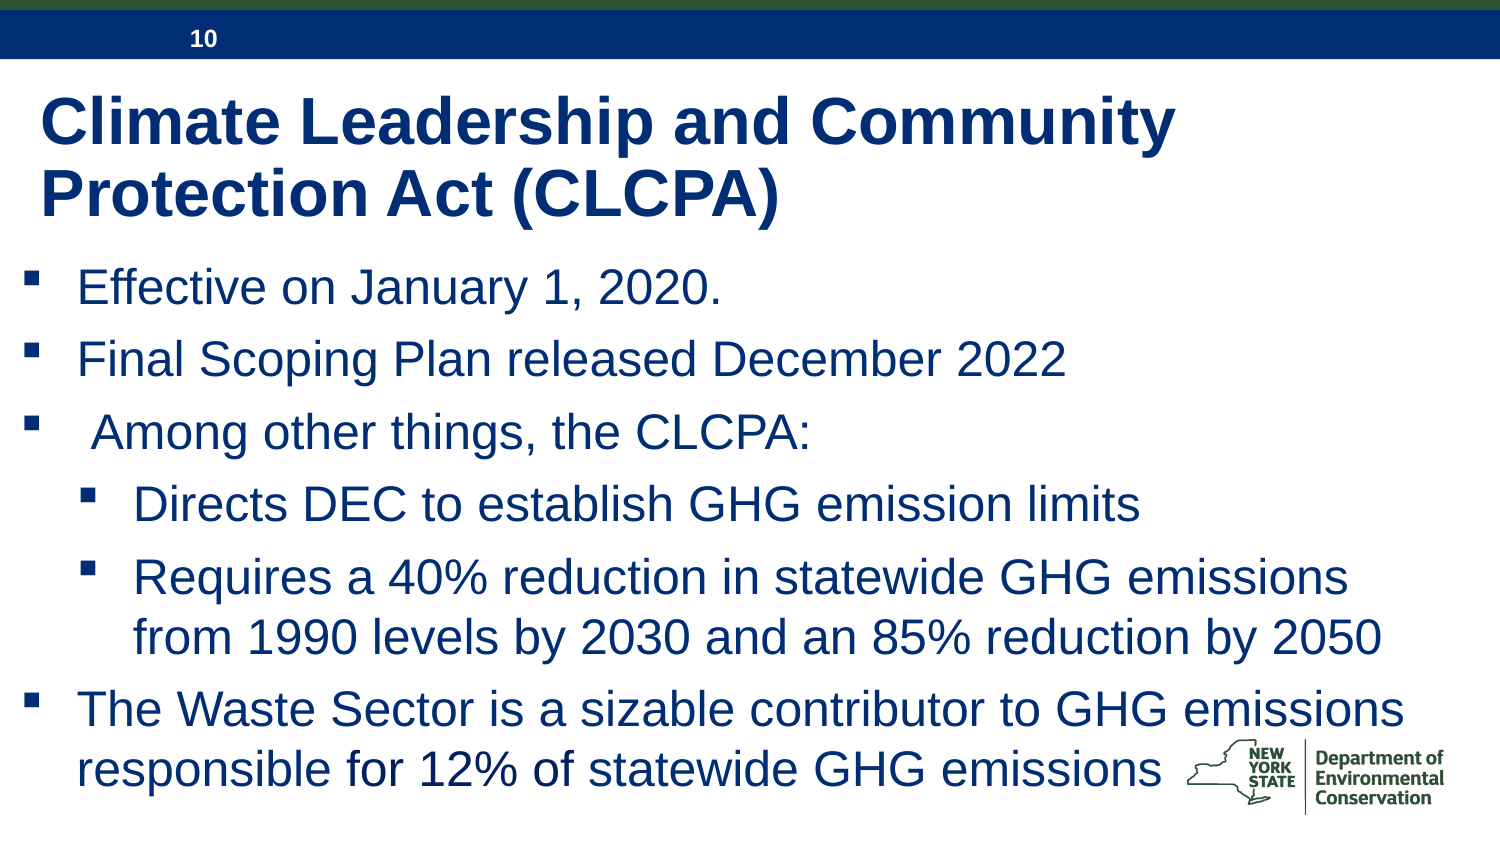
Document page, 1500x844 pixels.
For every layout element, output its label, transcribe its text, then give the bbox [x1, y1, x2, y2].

picture [1433, 739, 1444, 815]
title Climate Leadership and Community Protection Act (CLCPA) [40, 83, 1454, 235]
list Effective on January 1, 2020. Final Scoping Plan released December 2022 Among other things, the CLCPA: Directs DEC to establish GHG emission limits Requires a 40% reduction in statewide GHG emissions from 1990 levels by 2030 and an 85% reduction by 2050 The Waste Sector is a sizable contributor to GHG emissions responsible for 12% of statewide GHG emissions [20, 254, 1433, 818]
